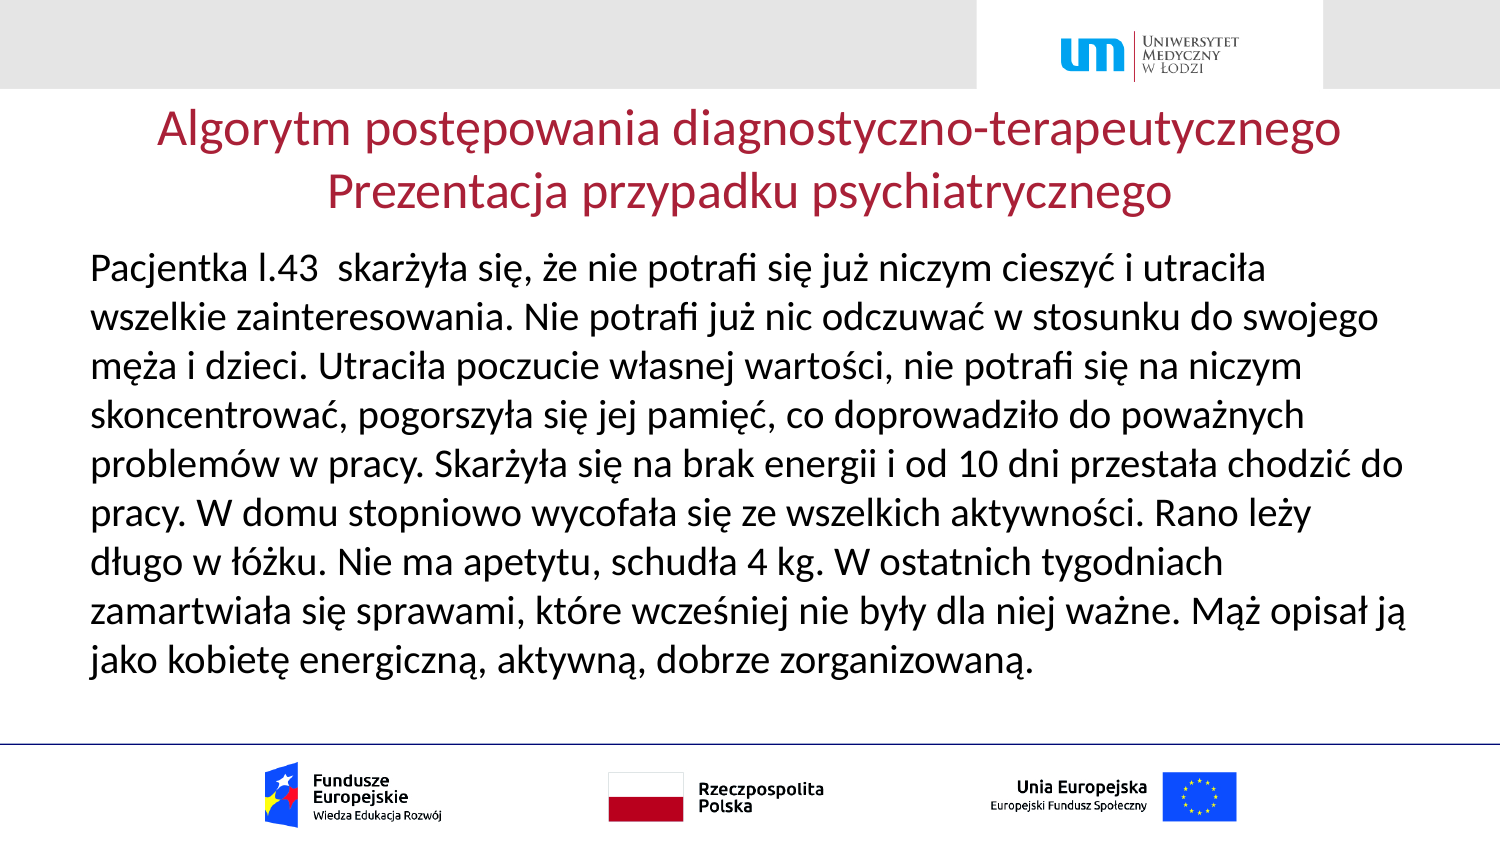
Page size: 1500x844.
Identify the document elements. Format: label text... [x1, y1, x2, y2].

picture [0, 0, 1500, 844]
title Algorytm postępowania diagnostyczno-terapeutycznego Prezentacja przypadku psychiatrycznego [75, 114, 1425, 198]
list Pacjentka l.43 skarżyła się, że nie potrafi się już niczym cieszyć i utraciła wszelkie zainteresowania. Nie potrafi już nic odczuwać w stosunku do swojego męża i dzieci. Utraciła poczucie własnej wartości, nie potrafi się na niczym skoncentrować, pogorszyła się jej pamięć, co doprowadziło do poważnych problemów w pracy. Skarżyła się na brak energii i od 10 dni przestała chodzić do pracy. W domu stopniowo wycofała się ze wszelkich aktywności. Rano leży długo w łóżku. Nie ma apetytu, schudła 4 kg. W ostatnich tygodniach zamartwiała się sprawami, które wcześniej nie były dla niej ważne. Mąż opisał ją jako kobietę energiczną, aktywną, dobrze zorganizowaną. [75, 232, 1425, 729]
